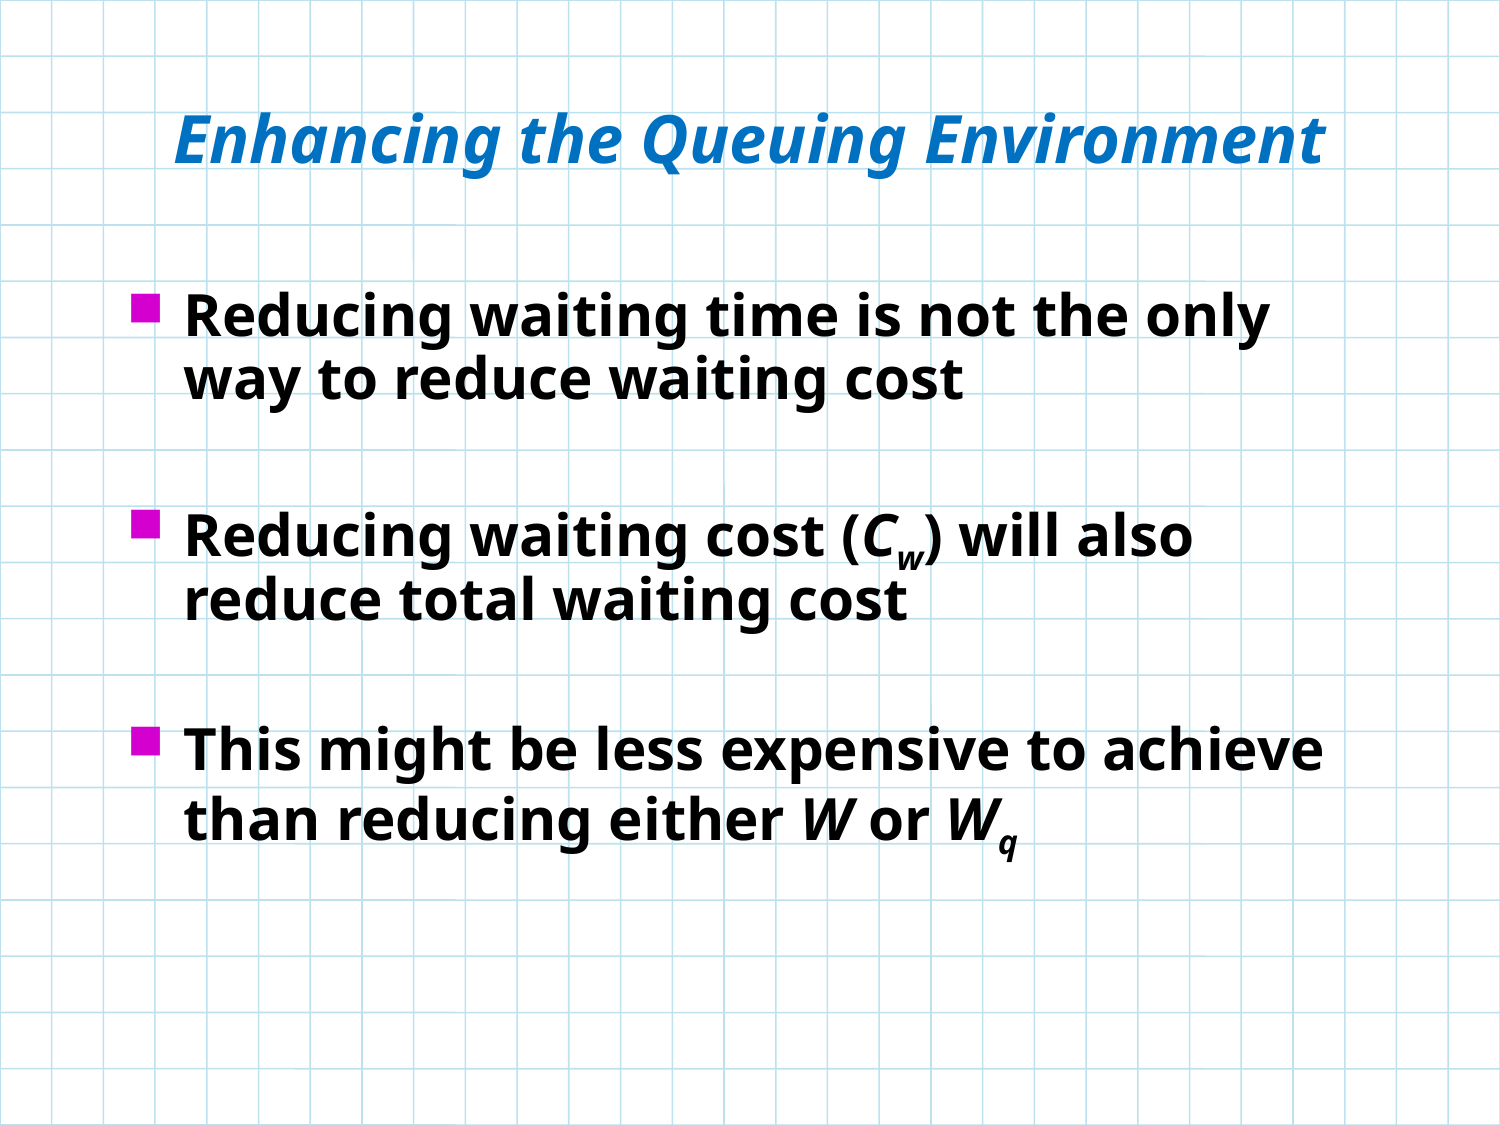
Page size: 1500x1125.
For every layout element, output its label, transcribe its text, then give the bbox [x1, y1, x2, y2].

title Enhancing the Queuing Environment [112, 64, 1388, 219]
list Reducing waiting time is not the only way to reduce waiting cost Reducing waiting cost (Cw) will also reduce total waiting cost This might be less expensive to achieve than reducing either W or Wq [112, 279, 1388, 1000]
